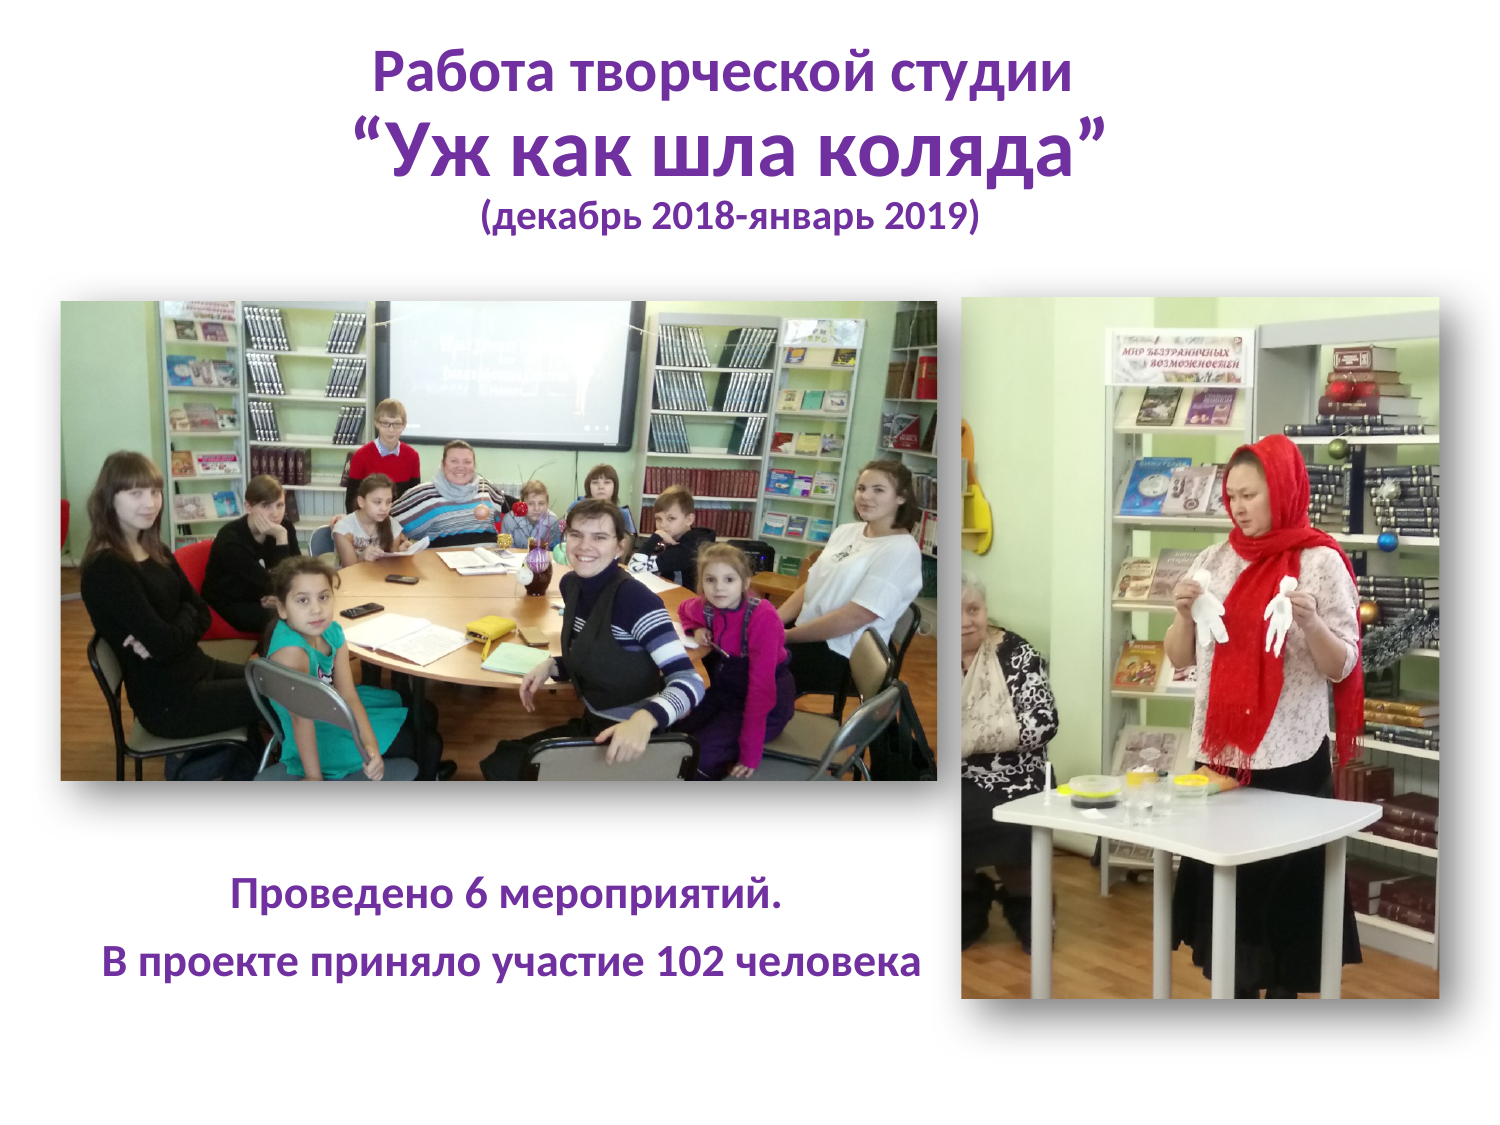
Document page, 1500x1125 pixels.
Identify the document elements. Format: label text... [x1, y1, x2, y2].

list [961, 297, 1440, 999]
picture [60, 301, 938, 781]
title Работа творческой студии “Уж как шла коляда” (декабрь 2018-январь 2019) [21, 29, 1440, 248]
list Проведено 6 мероприятий. В проекте приняло участие 102 человека [86, 859, 938, 995]
